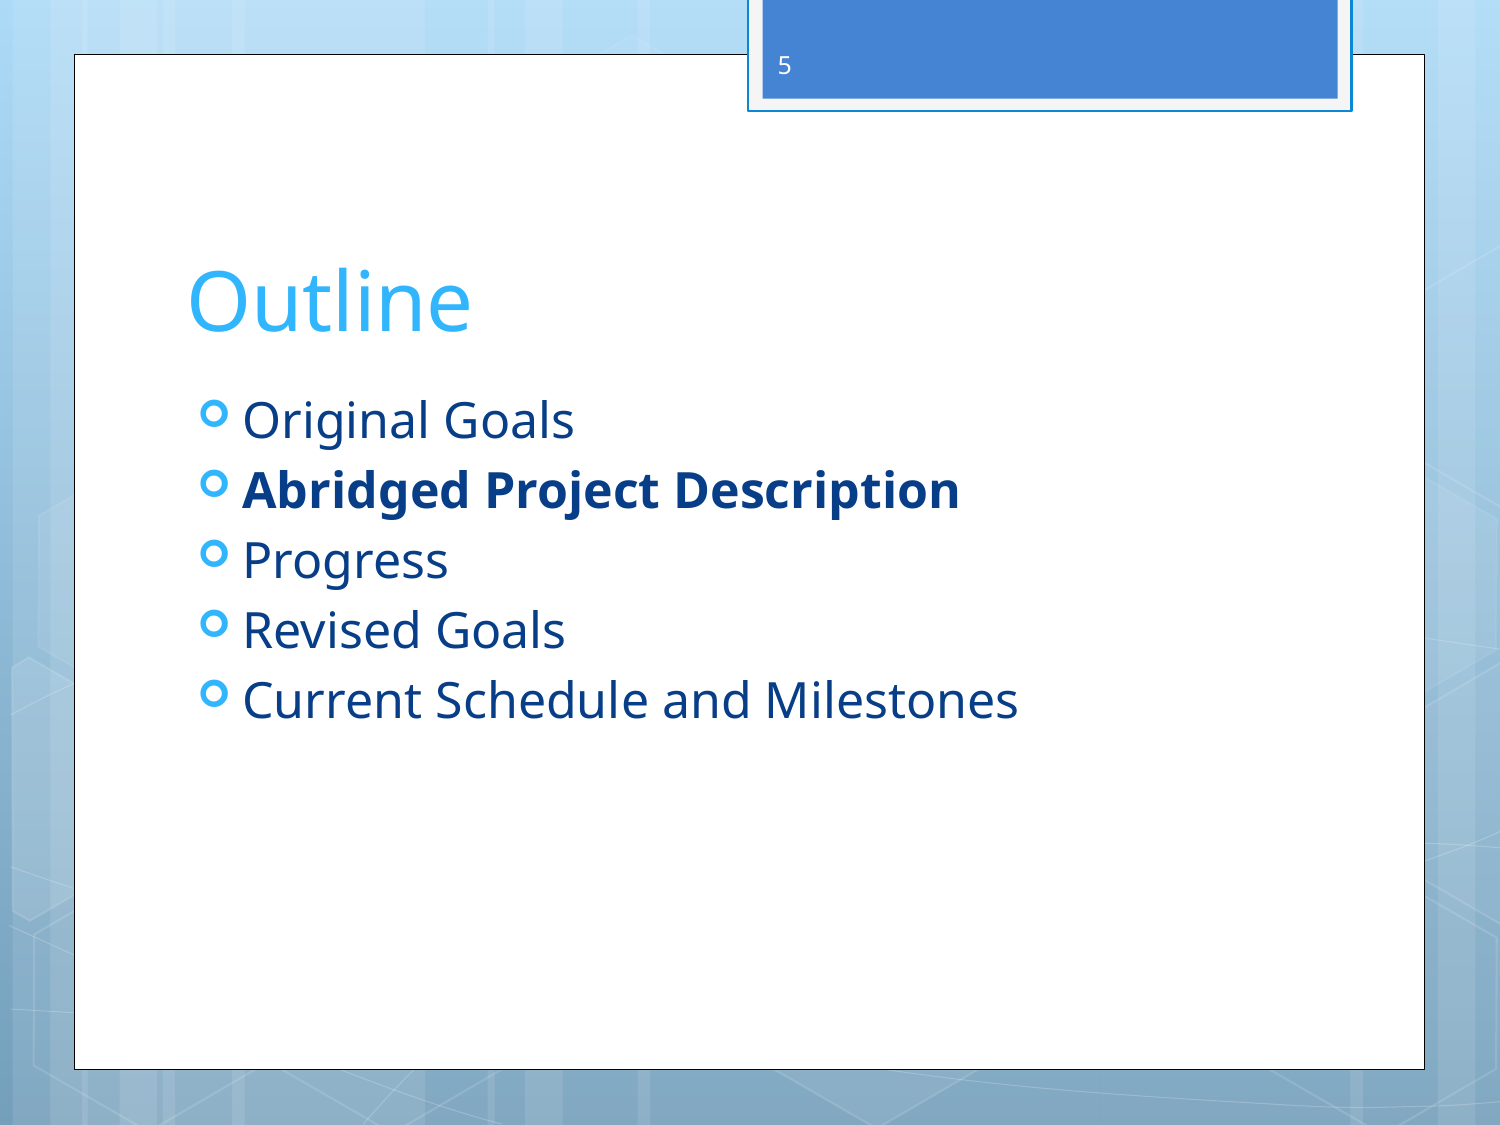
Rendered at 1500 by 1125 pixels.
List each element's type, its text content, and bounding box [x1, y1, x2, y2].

list Original Goals Abridged Project Description Progress Revised Goals Current Schedule and Milestones [171, 381, 1283, 957]
slide_number 5 [762, 36, 982, 97]
title Outline [171, 168, 1324, 357]
